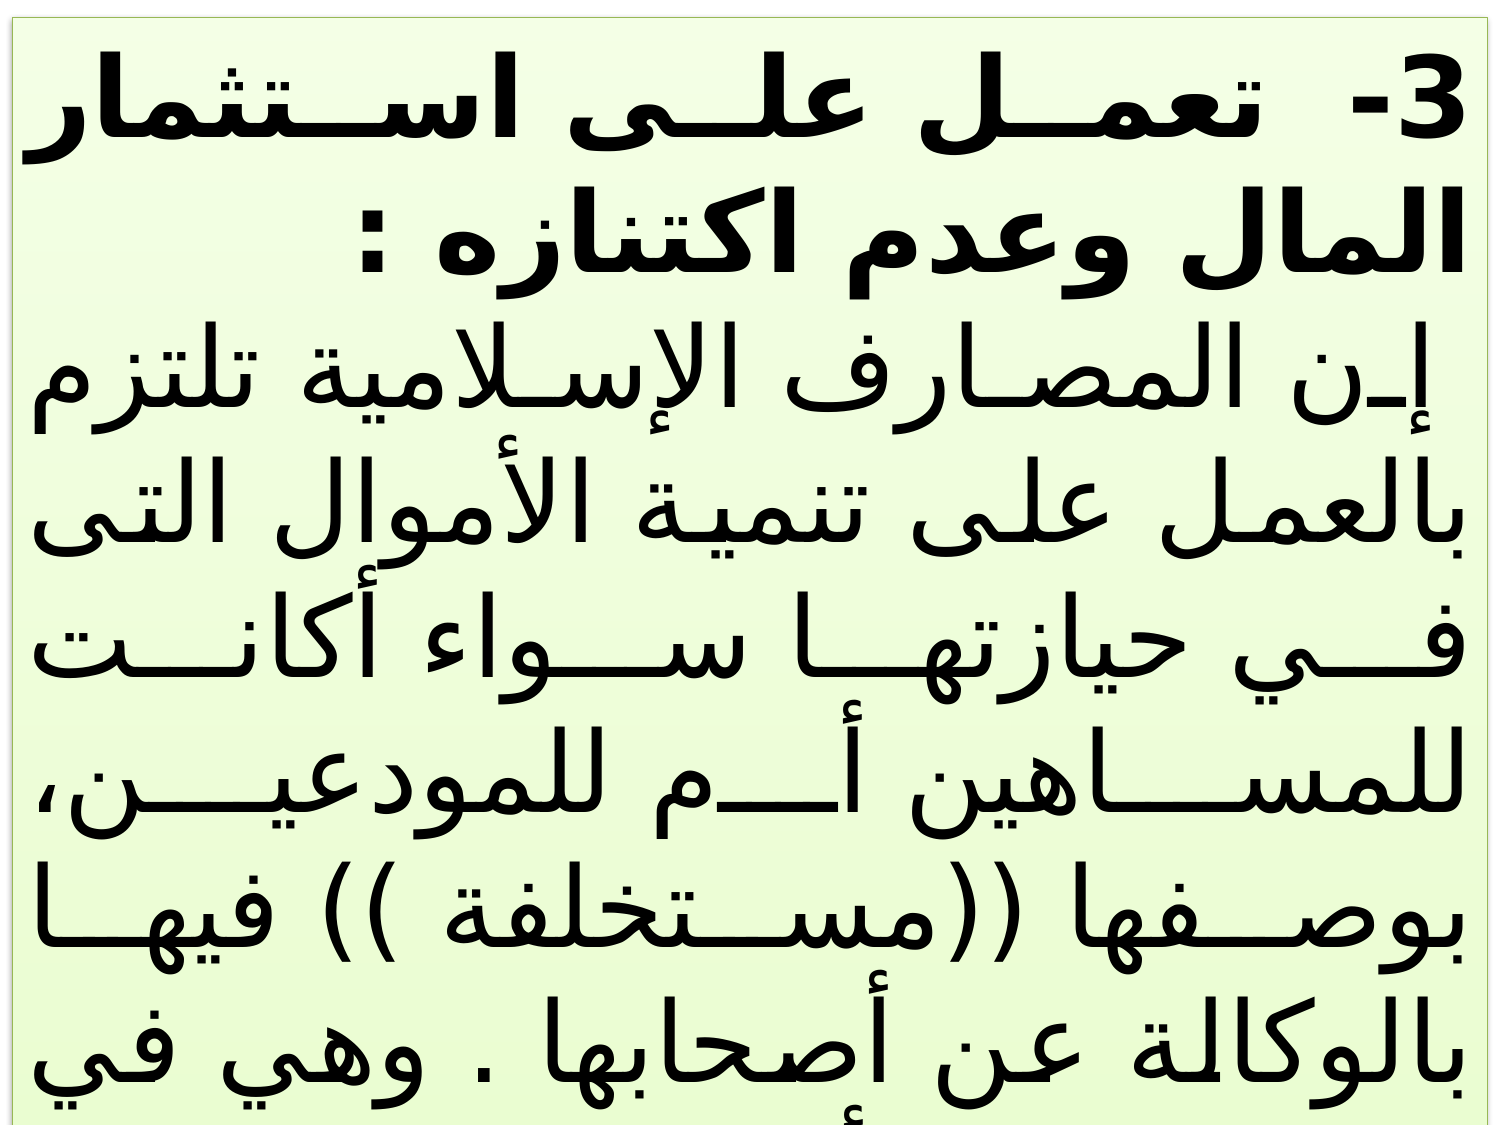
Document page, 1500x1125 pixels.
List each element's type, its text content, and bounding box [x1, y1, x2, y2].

text_box 3- تعمل على استثمار المال وعدم اكتنازه : إن المصارف الإسلامية تلتزم بالعمل على تنمية الأموال التى في حيازتها سواء أكانت للمساهين أم للمودعين، بوصفها ((مستخلفة )) فيها بالوكالة عن أصحابها . وهي في ذلك تختار أفضل السبل الشرعية لإدارتها بحيث تستثمر الأموال في المشروعات ذات الجدوى، وبشكل يعظم إنتاجيتها. [12, 17, 1488, 1125]
